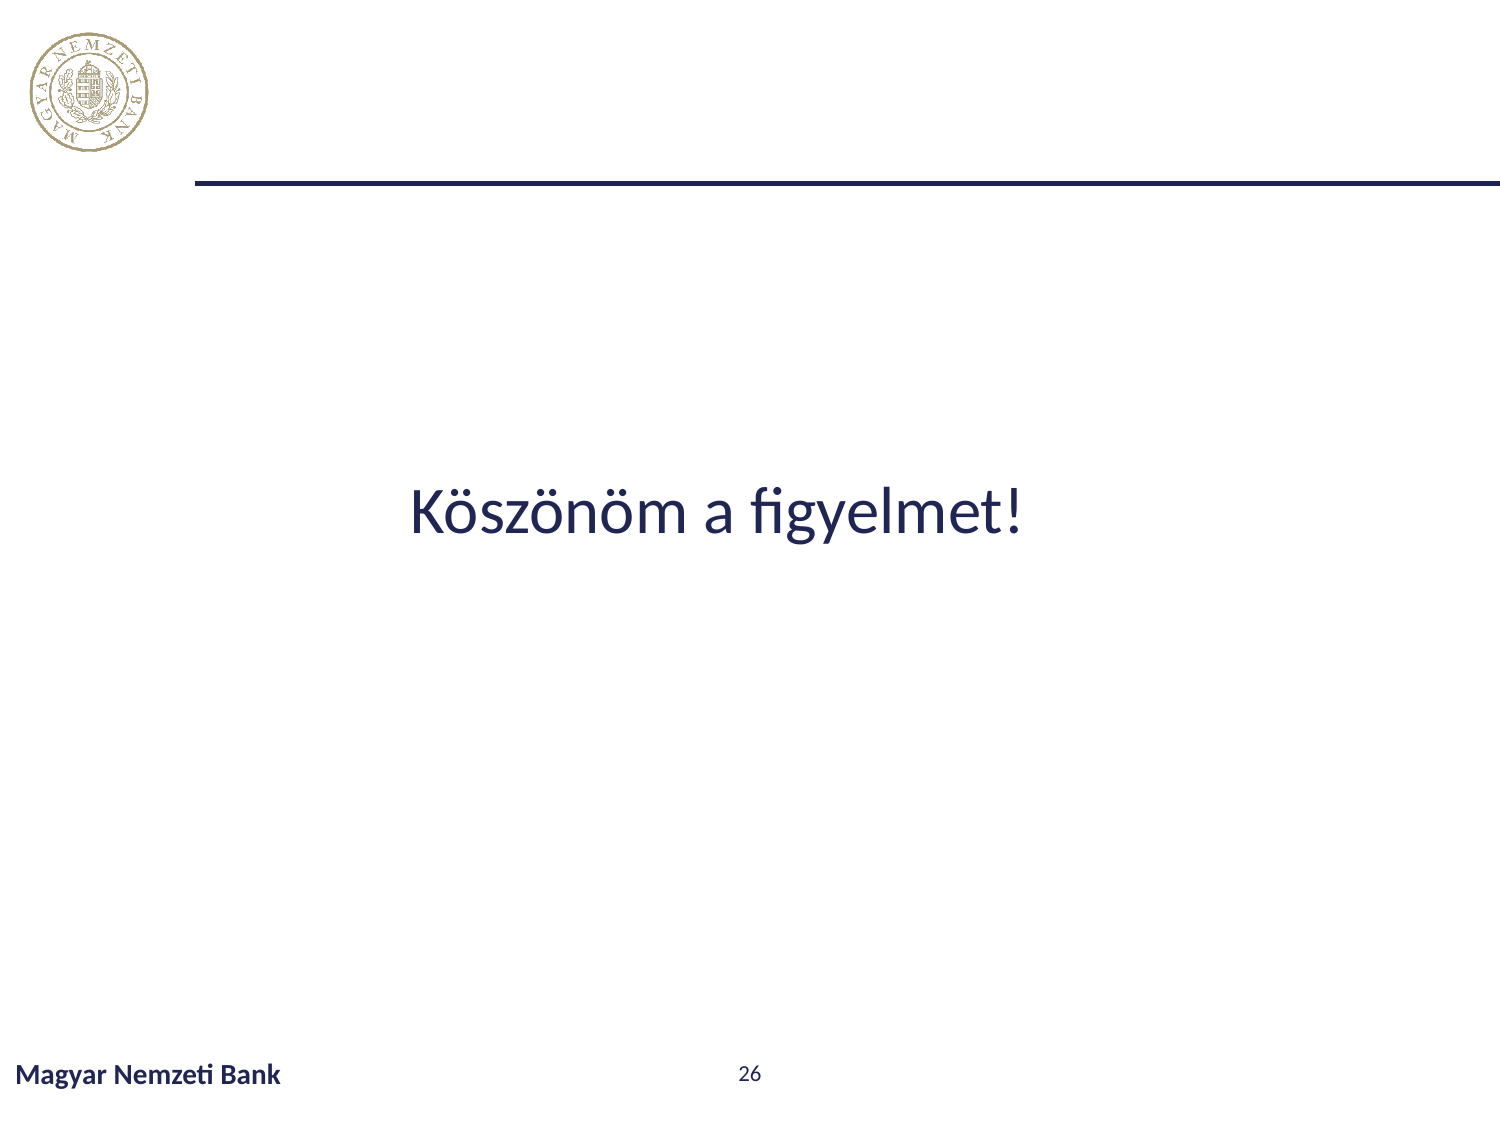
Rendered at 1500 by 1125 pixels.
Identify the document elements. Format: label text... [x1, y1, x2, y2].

picture [17, 21, 161, 165]
list Köszönöm a figyelmet! [395, 468, 1117, 598]
slide_number 26 [581, 1042, 919, 1103]
footer Magyar Nemzeti Bank [0, 1042, 507, 1103]
